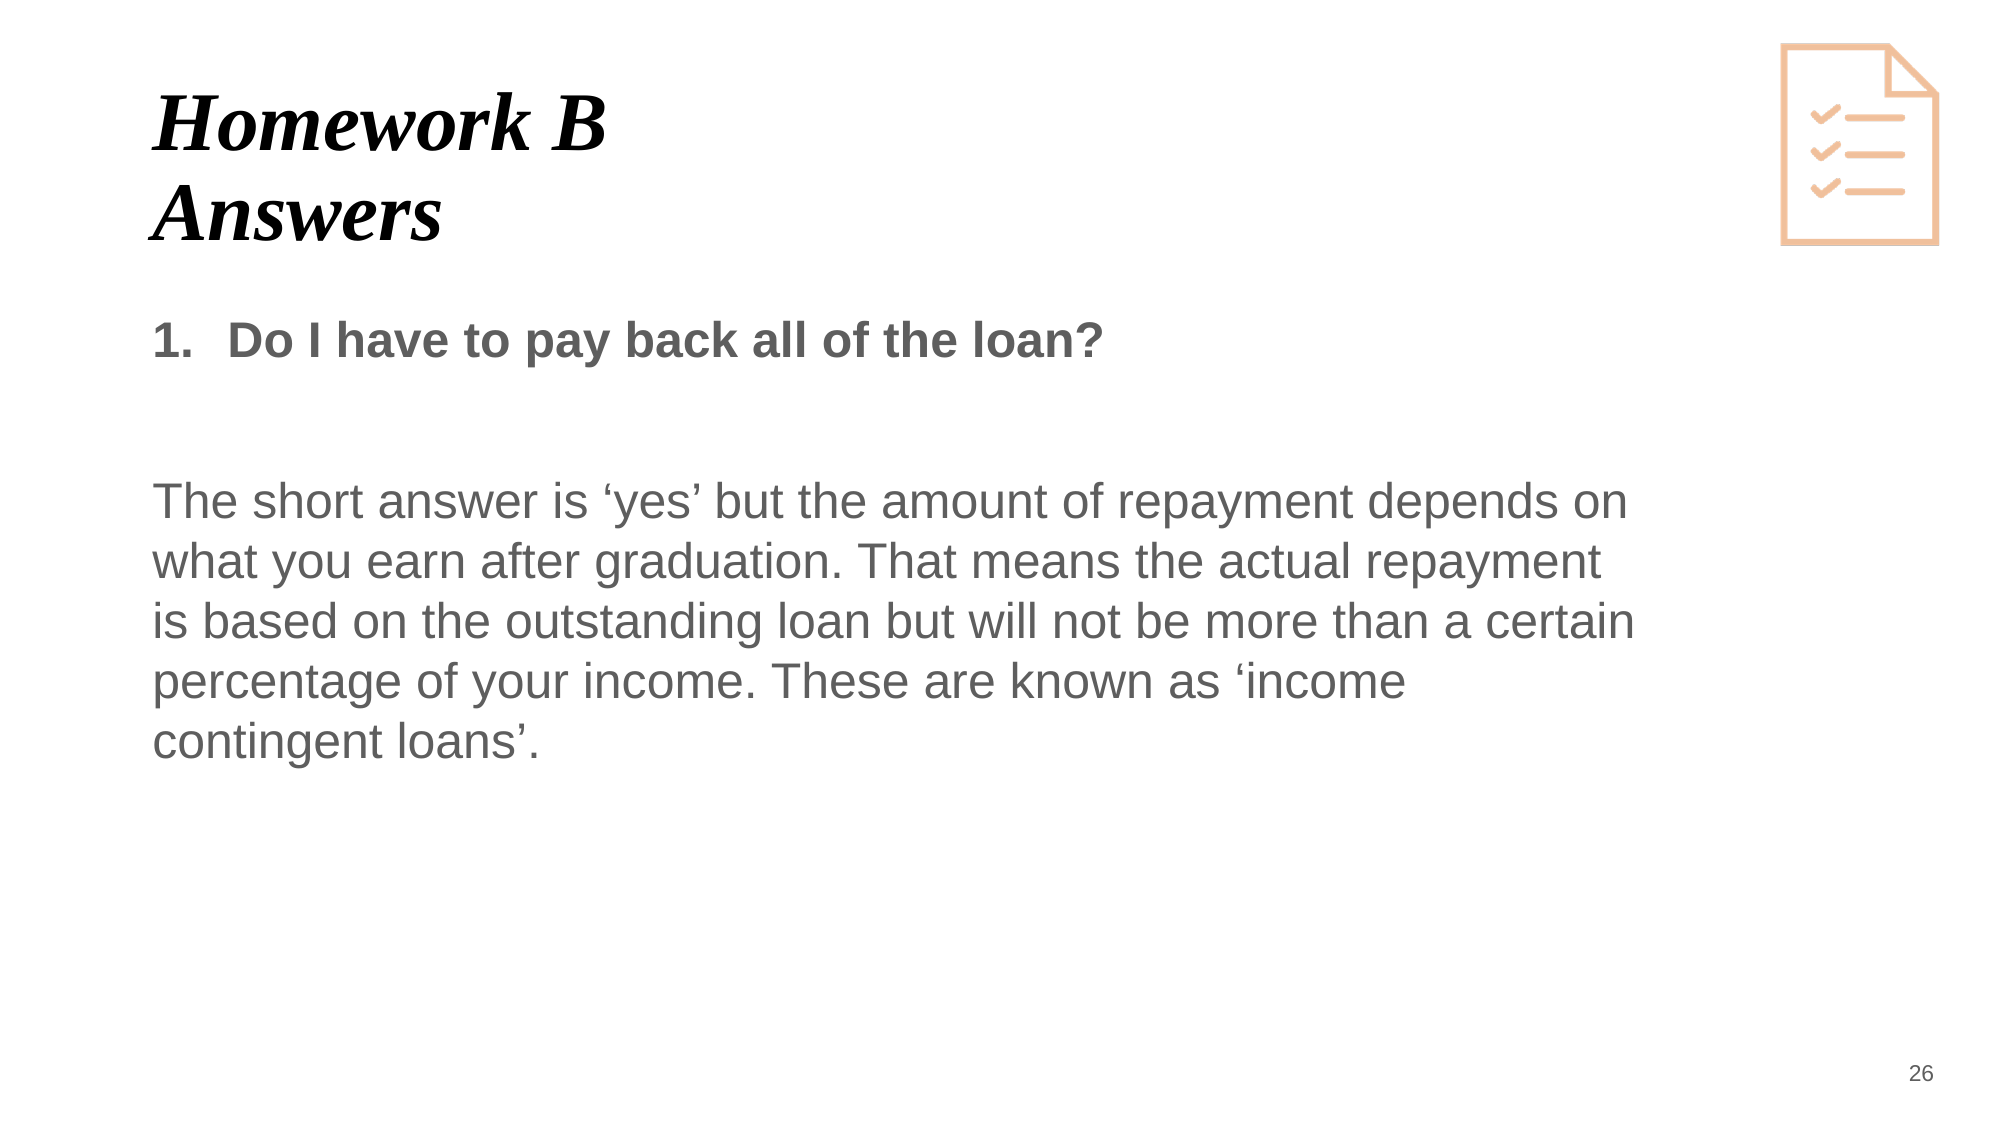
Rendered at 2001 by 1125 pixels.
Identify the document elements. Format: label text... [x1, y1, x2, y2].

title Homework B Answers [137, 59, 1932, 278]
list Do I have to pay back all of the loan? The short answer is ‘yes’ but the amount of repayment depends on what you earn after graduation. That means the actual repayment is based on the outstanding loan but will not be more than a certain percentage of your income. These are known as ‘income contingent loans’. [137, 299, 1660, 1014]
picture [1745, 30, 1974, 259]
